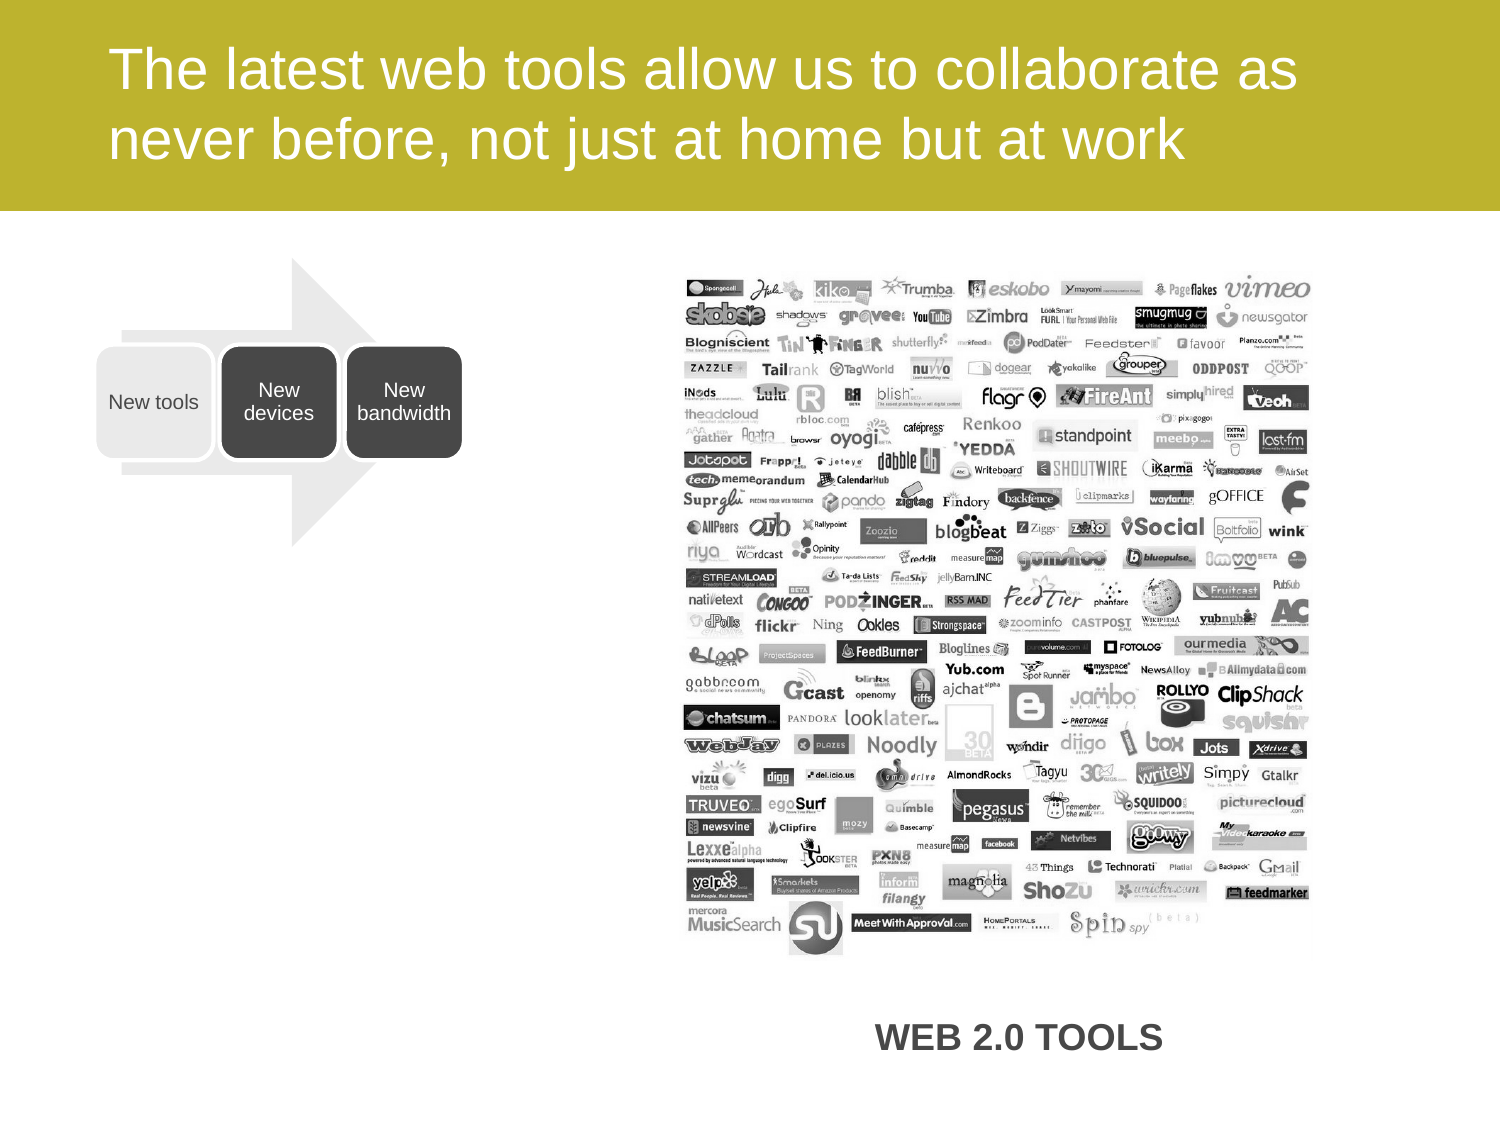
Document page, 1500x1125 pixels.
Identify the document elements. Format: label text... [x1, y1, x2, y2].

text_box [0, 0, 1500, 213]
picture [679, 271, 1313, 962]
text_box The latest web tools allow us to collaborate as never before, not just at home but at work [93, 23, 1442, 179]
text_box WEB 2.0 TOOLS [831, 1005, 1207, 1066]
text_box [93, 257, 465, 548]
